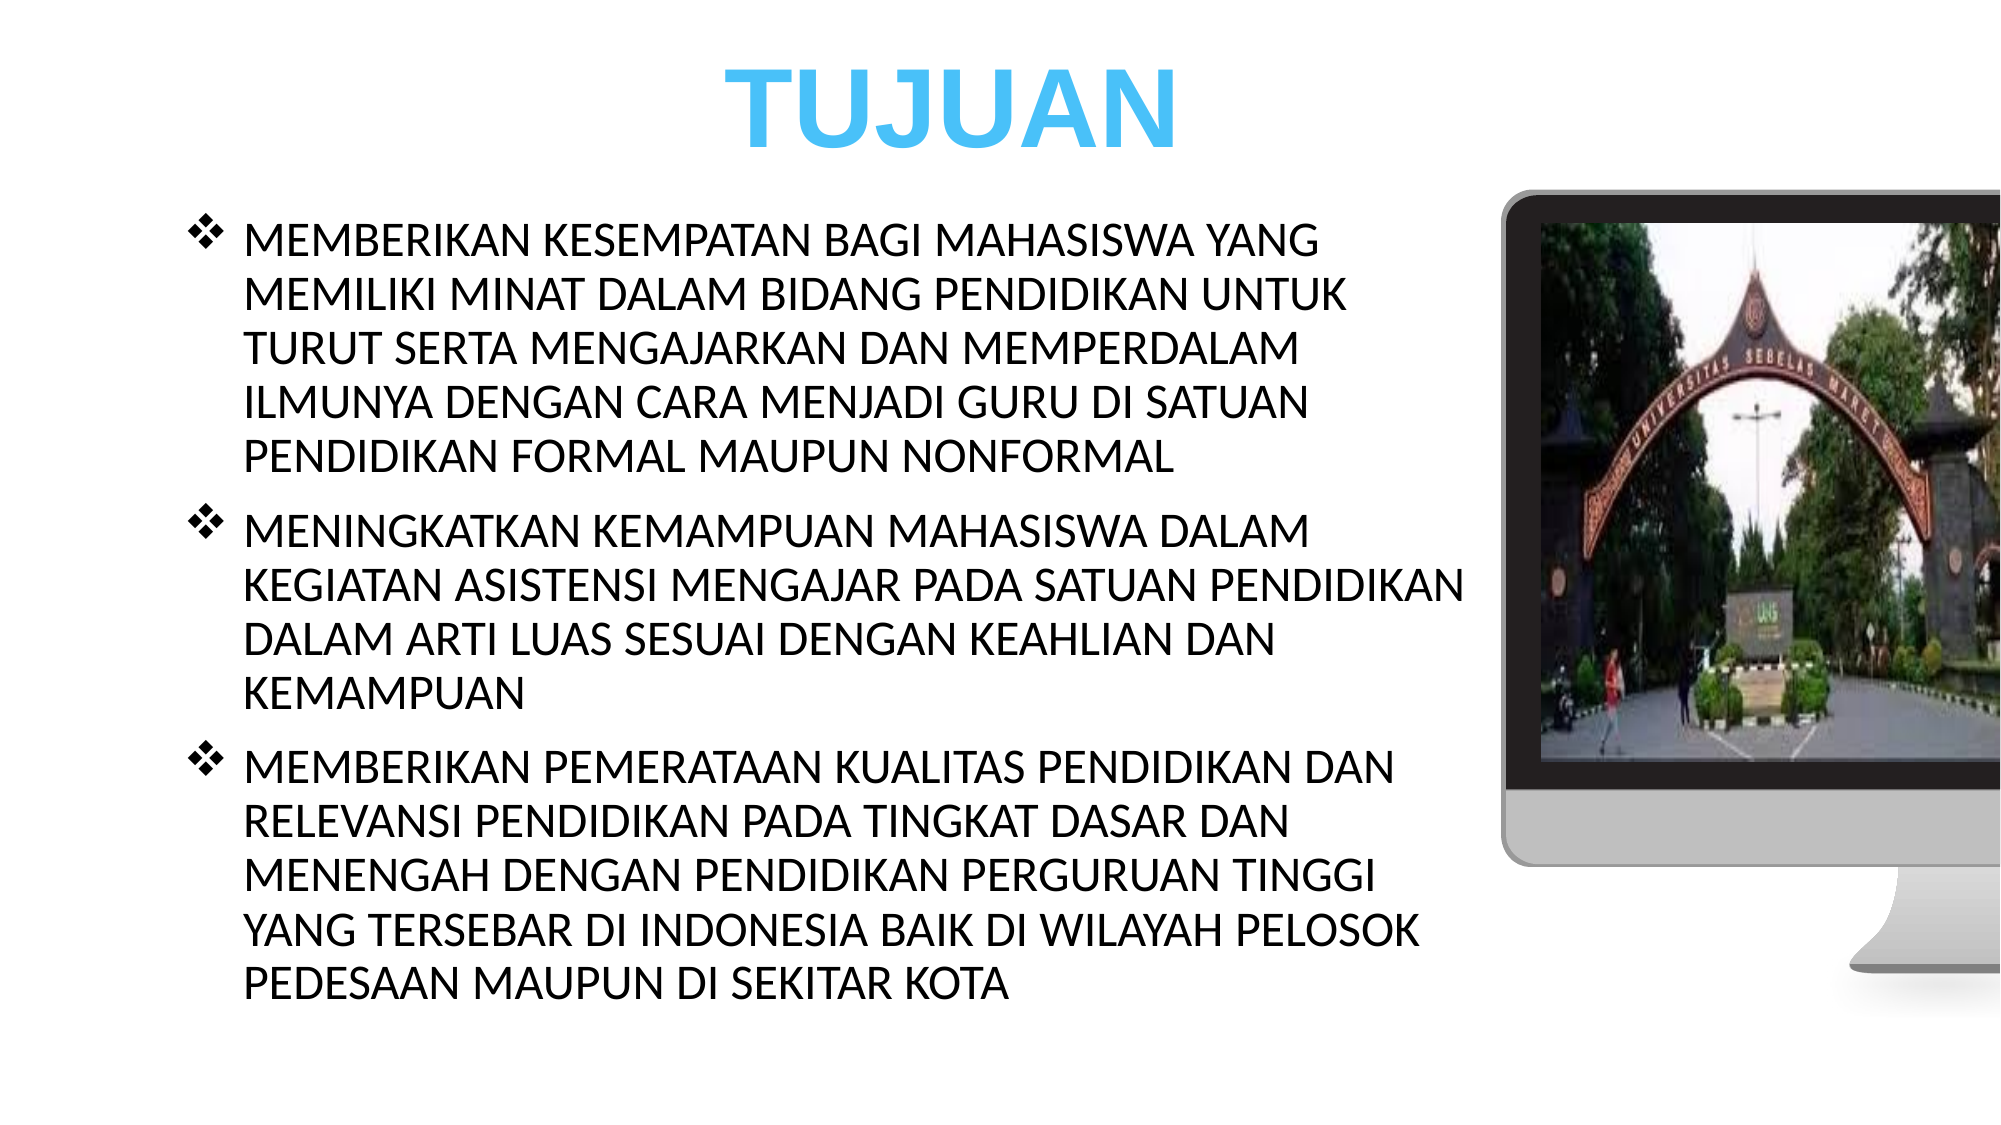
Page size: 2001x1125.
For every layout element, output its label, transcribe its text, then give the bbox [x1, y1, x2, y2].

text_box MEMBERIKAN KESEMPATAN BAGI MAHASISWA YANG MEMILIKI MINAT DALAM BIDANG PENDIDIKAN UNTUK TURUT SERTA MENGAJARKAN DAN MEMPERDALAM ILMUNYA DENGAN CARA MENJADI GURU DI SATUAN PENDIDIKAN FORMAL MAUPUN NONFORMAL MENINGKATKAN KEMAMPUAN MAHASISWA DALAM KEGIATAN ASISTENSI MENGAJAR PADA SATUAN PENDIDIKAN DALAM ARTI LUAS SESUAI DENGAN KEAHLIAN DAN KEMAMPUAN MEMBERIKAN PEMERATAAN KUALITAS PENDIDIKAN DAN RELEVANSI PENDIDIKAN PADA TINGKAT DASAR DAN MENENGAH DENGAN PENDIDIKAN PERGURUAN TINGGI YANG TERSEBAR DI INDONESIA BAIK DI WILAYAH PELOSOK PEDESAAN MAUPUN DI SEKITAR KOTA [168, 205, 1508, 1076]
picture [1541, 223, 2000, 763]
text_box TUJUAN [709, 27, 1196, 178]
